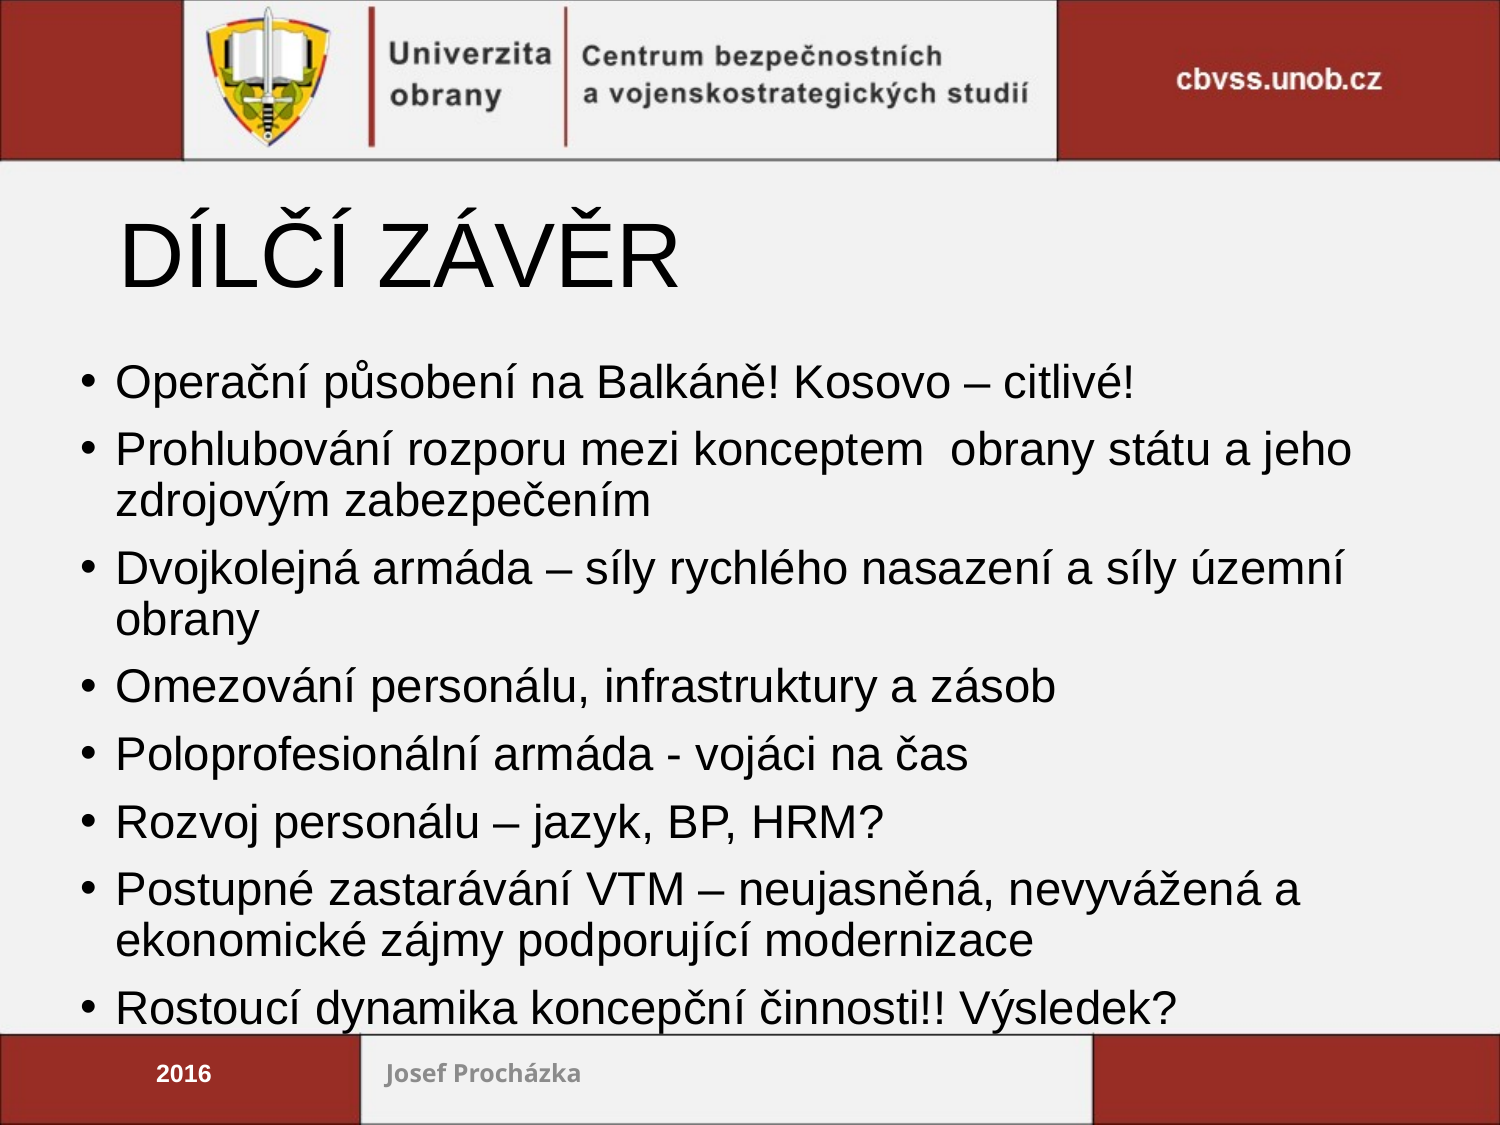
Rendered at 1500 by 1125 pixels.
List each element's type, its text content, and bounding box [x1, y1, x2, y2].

list Operační působení na Balkáně! Kosovo – citlivé! Prohlubování rozporu mezi konceptem obrany státu a jeho zdrojovým zabezpečením Dvojkolejná armáda – síly rychlého nasazení a síly územní obrany Omezování personálu, infrastruktury a zásob Poloprofesionální armáda - vojáci na čas Rozvoj personálu – jazyk, BP, HRM? Postupné zastarávání VTM – neujasněná, nevyvážená a ekonomické zájmy podporující modernizace Rostoucí dynamika koncepční činnosti!! Výsledek? [64, 349, 1424, 1047]
title DÍLČÍ ZÁVĚR [103, 149, 1397, 349]
footer Josef Procházka [370, 1042, 878, 1103]
slide_number 2016 [15, 1042, 353, 1103]
picture [0, 0, 1500, 1125]
